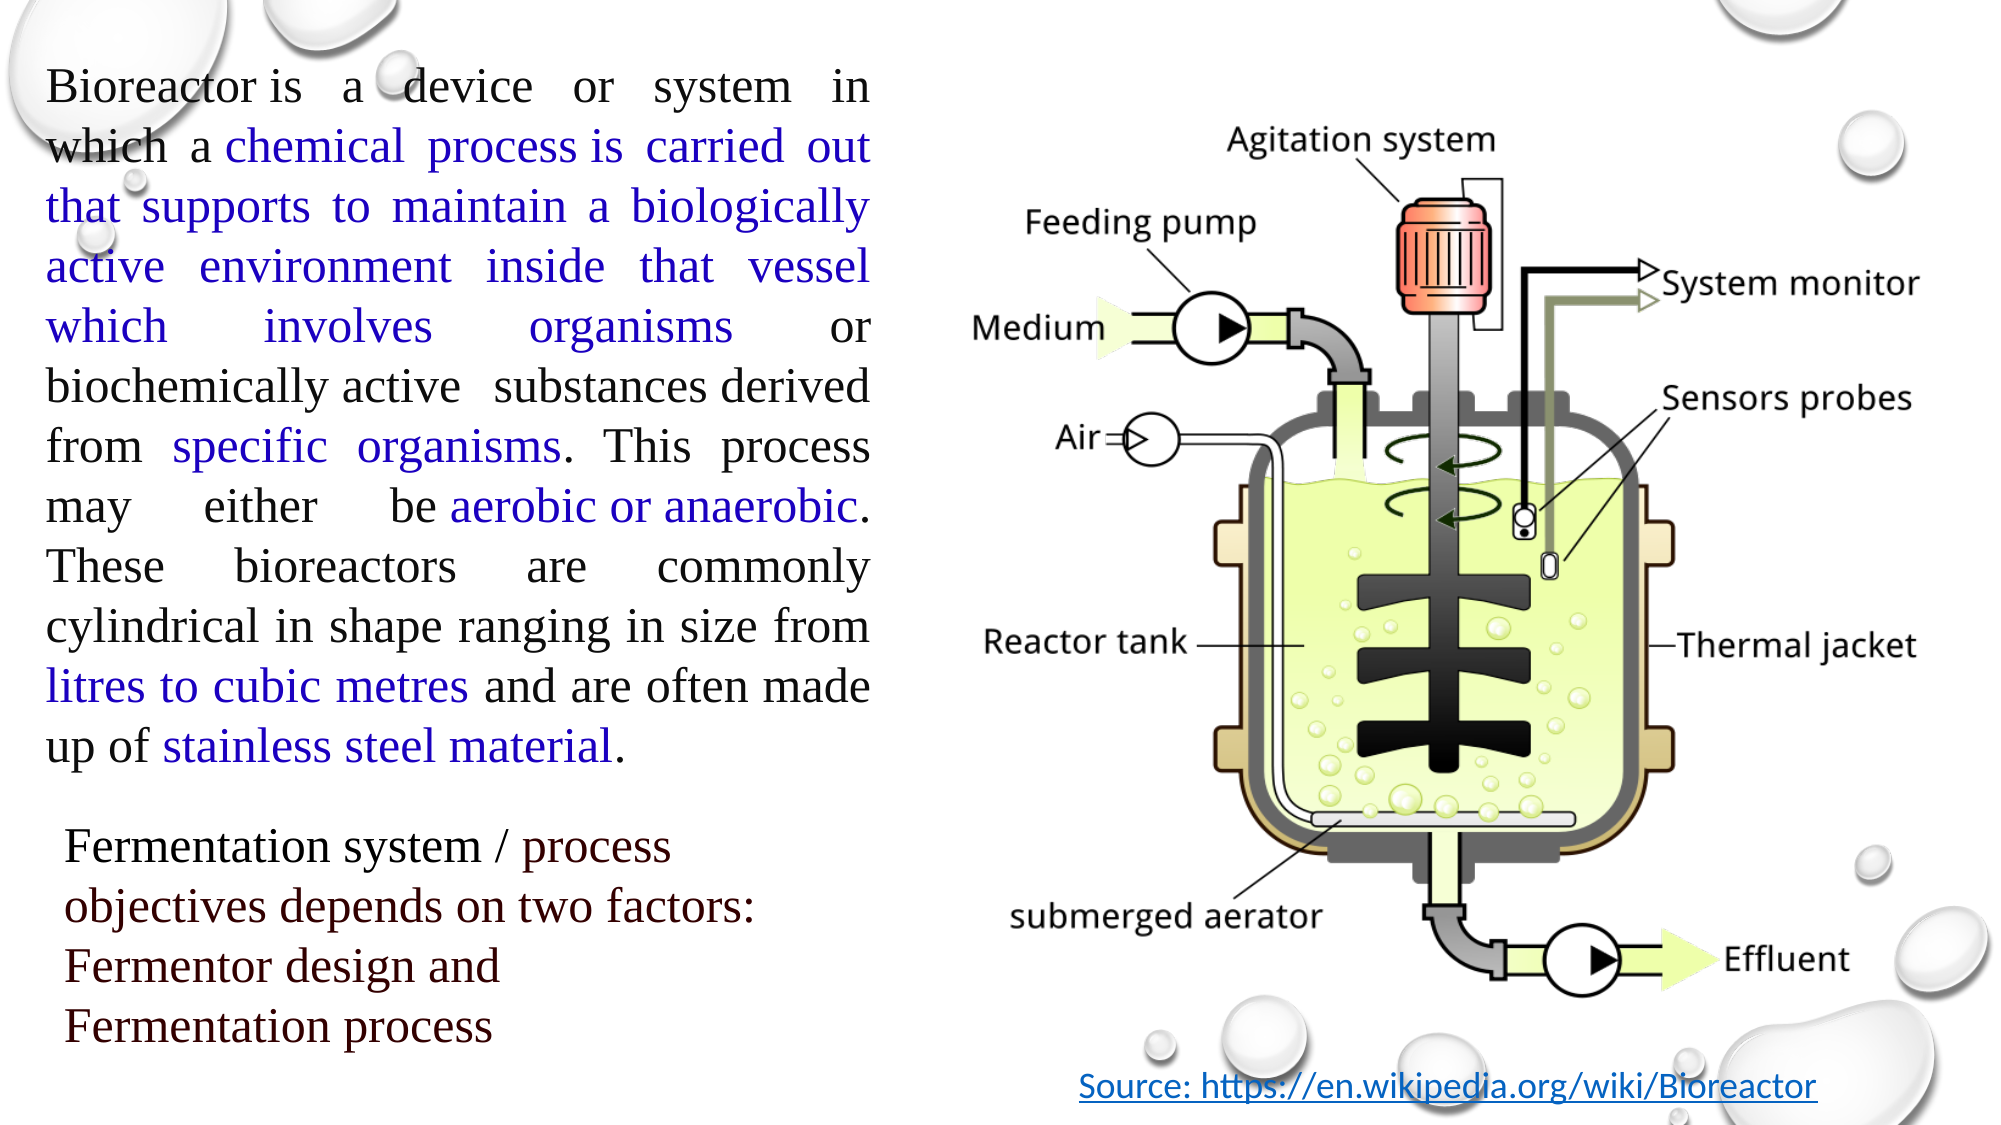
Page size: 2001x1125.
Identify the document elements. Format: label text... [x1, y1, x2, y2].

picture [0, 0, 2000, 1125]
text_box Bioreactor is a device or system in which a chemical process is carried out that supports to maintain a biologically active environment inside that vessel which involves organisms or biochemically active substances derived from specific organisms. This process may either be aerobic or anaerobic. These bioreactors are commonly cylindrical in shape ranging in size from litres to cubic metres and are often made up of stainless steel material. [30, 45, 887, 781]
text_box Source: https://en.wikipedia.org/wiki/Bioreactor [1063, 1053, 1951, 1114]
text_box Fermentation system / process objectives depends on two factors: Fermentor design and Fermentation process [49, 804, 849, 1060]
